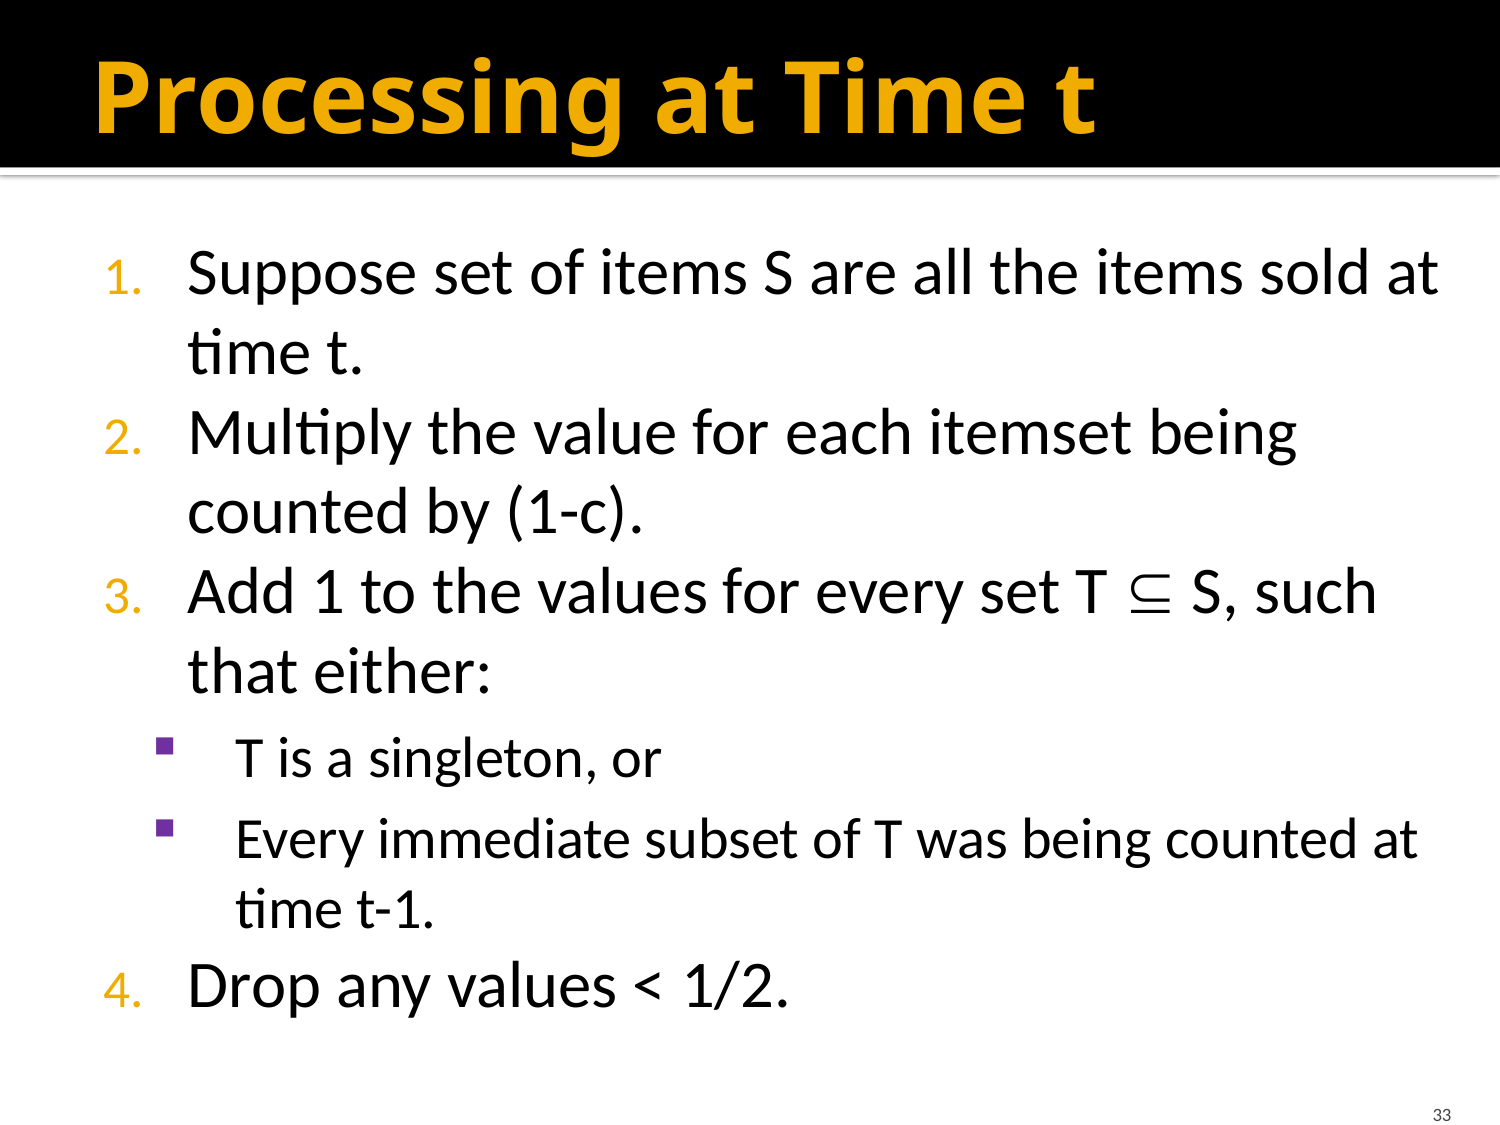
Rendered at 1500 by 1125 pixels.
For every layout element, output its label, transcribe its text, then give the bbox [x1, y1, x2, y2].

slide_number 33 [1345, 1080, 1467, 1125]
list Suppose set of items S are all the items sold at time t. Multiply the value for each itemset being counted by (1-c). Add 1 to the values for every set T  S, such that either: T is a singleton, or Every immediate subset of T was being counted at time t-1. Drop any values < 1/2. [75, 212, 1475, 1075]
title Processing at Time t [75, 12, 1500, 175]
